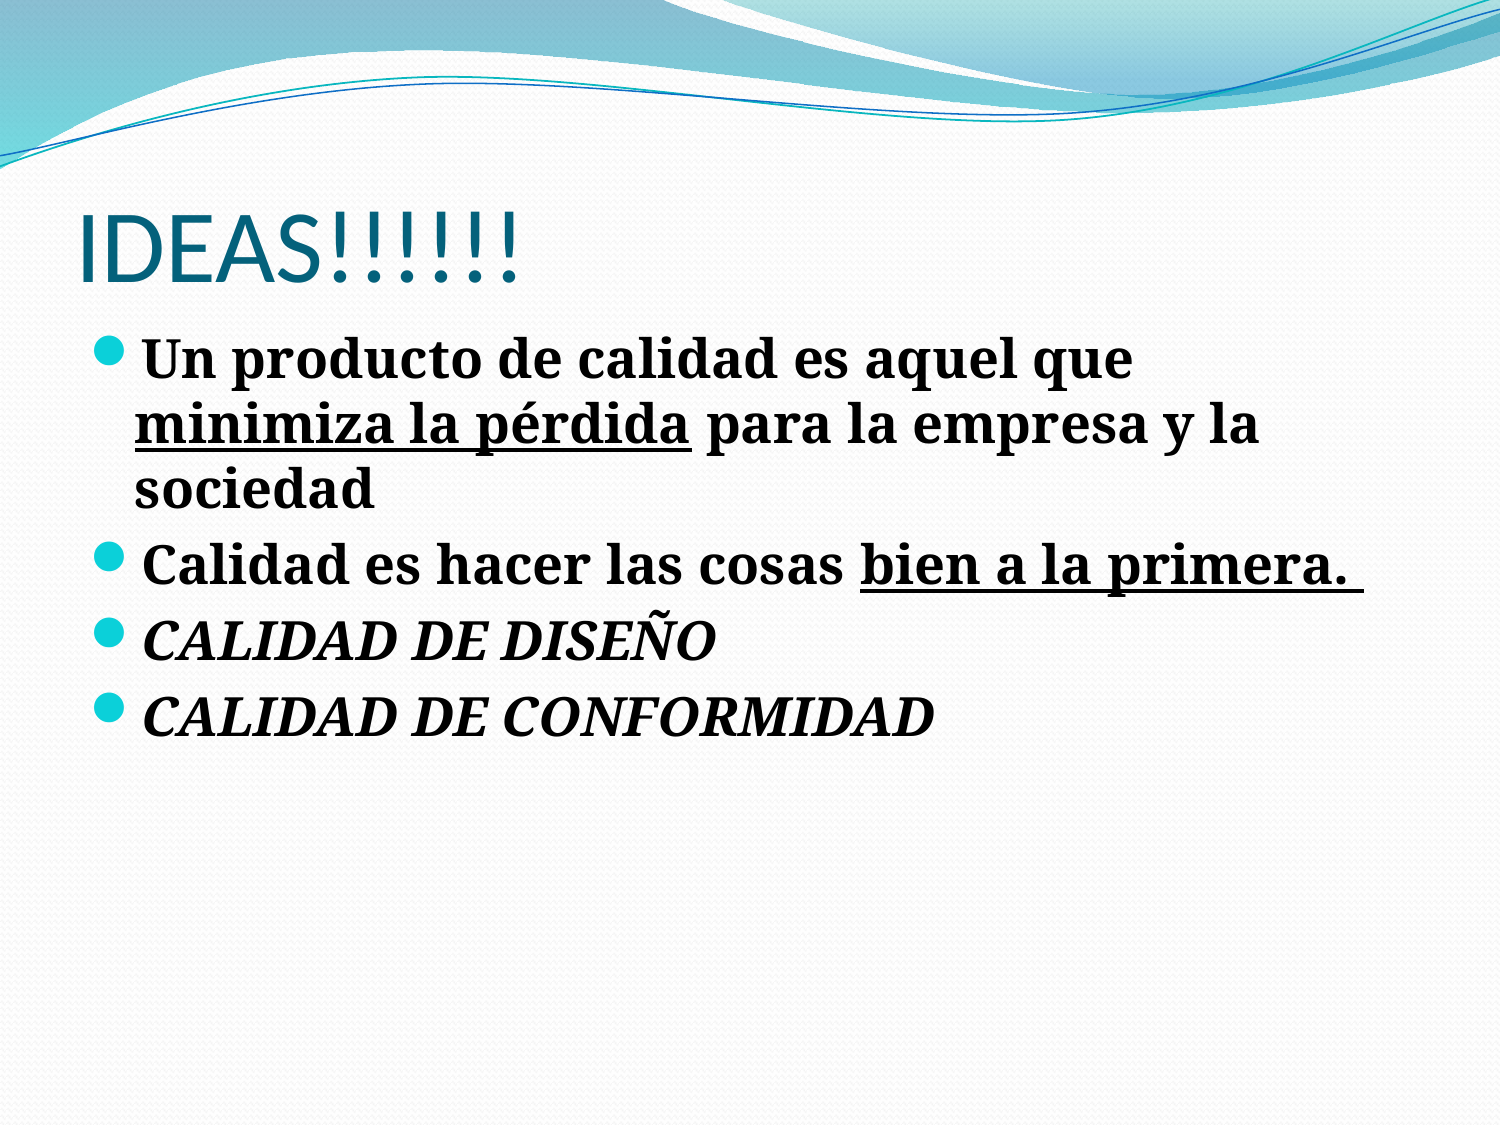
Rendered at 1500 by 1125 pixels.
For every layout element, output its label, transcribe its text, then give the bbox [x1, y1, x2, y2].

title IDEAS!!!!!! [75, 115, 1425, 303]
list Un producto de calidad es aquel que minimiza la pérdida para la empresa y la sociedad Calidad es hacer las cosas bien a la primera. CALIDAD DE DISEÑO CALIDAD DE CONFORMIDAD [75, 317, 1425, 1038]
